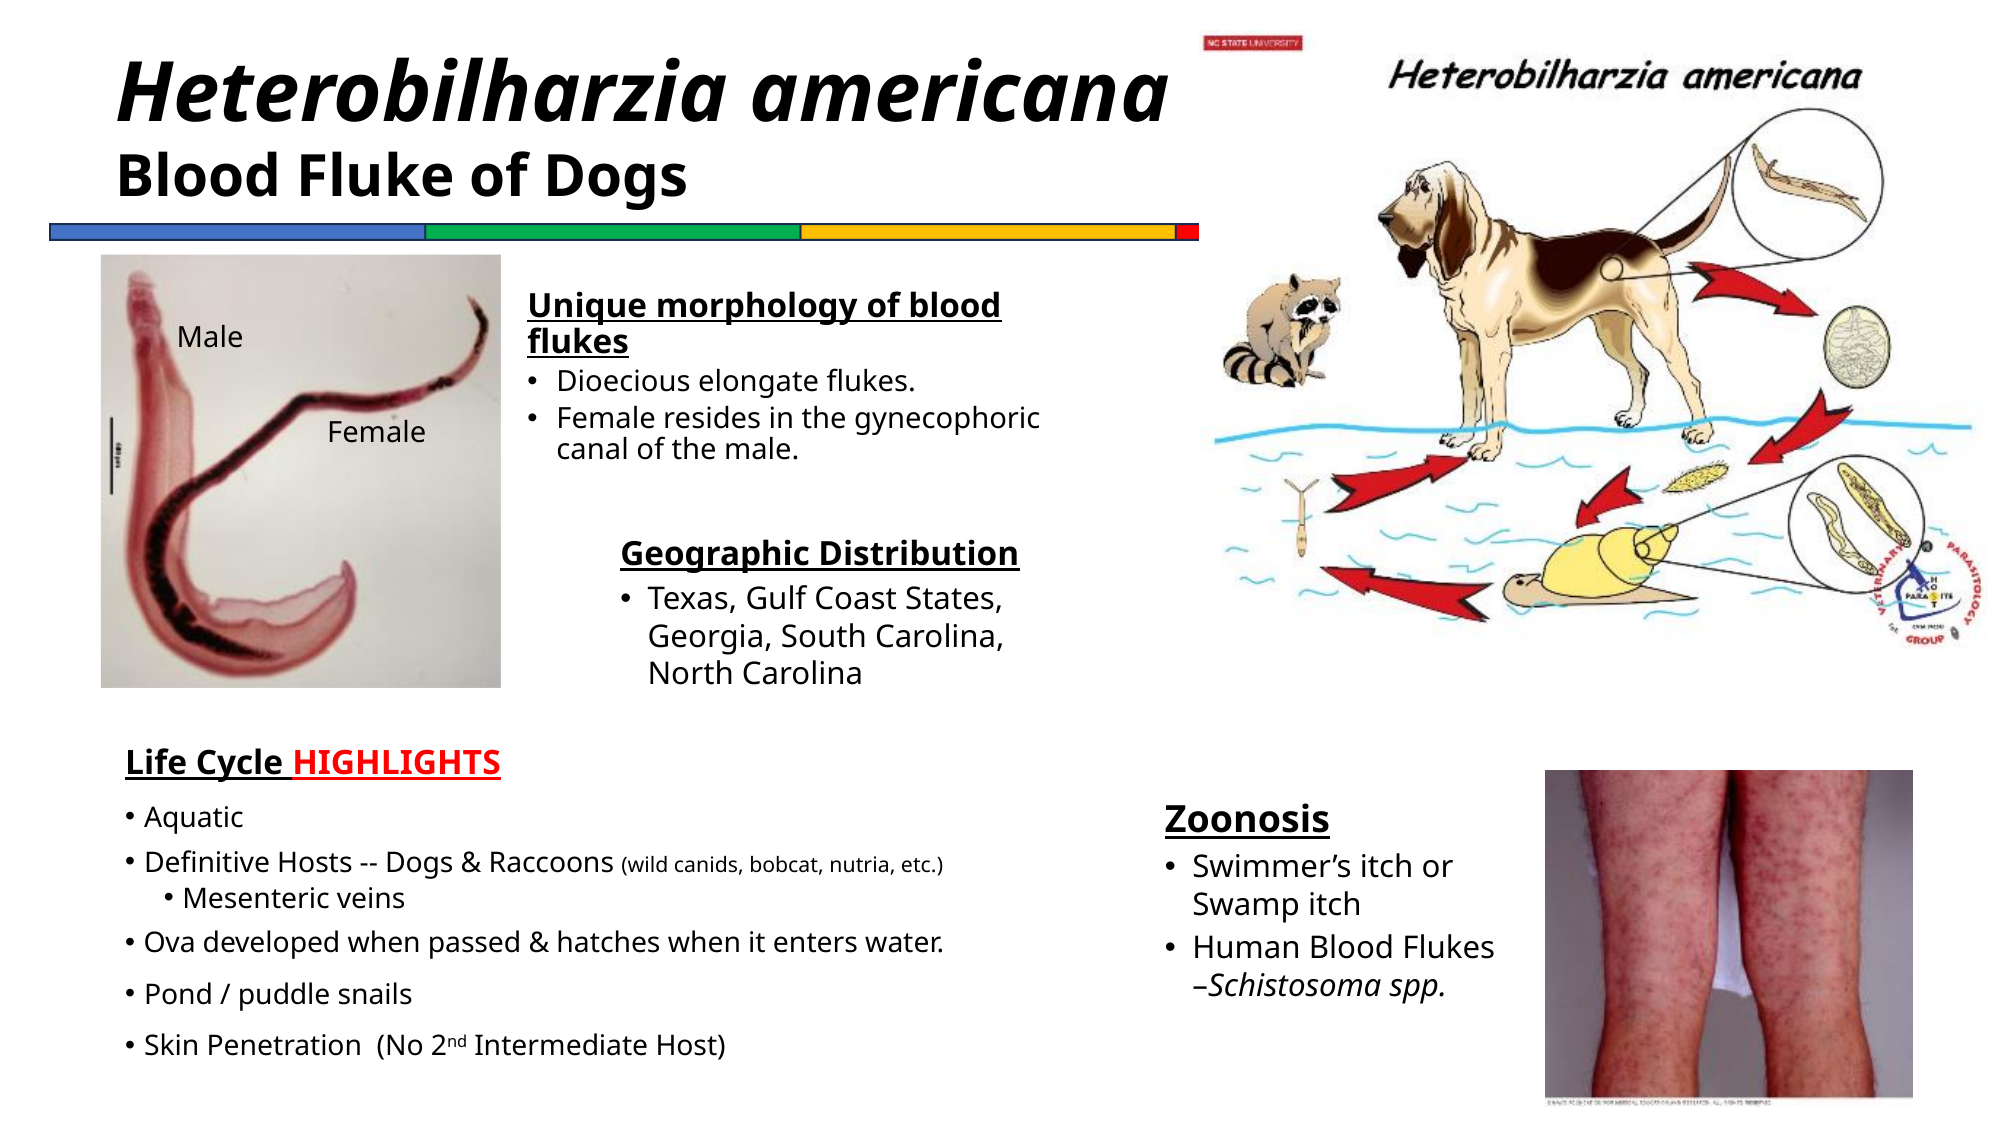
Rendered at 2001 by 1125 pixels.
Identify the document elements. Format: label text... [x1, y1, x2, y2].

picture [1544, 770, 1914, 1107]
text_box Heterobilharzia americana Blood Fluke of Dogs [100, 10, 1251, 221]
list Unique morphology of blood flukes Dioecious elongate flukes. Female resides in the gynecophoric canal of the male. [521, 280, 1118, 470]
picture [83, 255, 517, 688]
text_box Life Cycle HIGHLIGHTS Aquatic Definitive Hosts -- Dogs & Raccoons (wild canids, bobcat, nutria, etc.) Mesenteric veins Ova developed when passed & hatches when it enters water. Pond / puddle snails Skin Penetration (No 2nd Intermediate Host) [110, 729, 1000, 1072]
text_box Zoonosis Swimmer’s itch or Swamp itch Human Blood Flukes –Schistosoma spp. [1149, 787, 1515, 1013]
picture [49, 30, 1988, 651]
text_box Geographic Distribution Texas, Gulf Coast States, Georgia, South Carolina, North Carolina [605, 525, 1092, 705]
